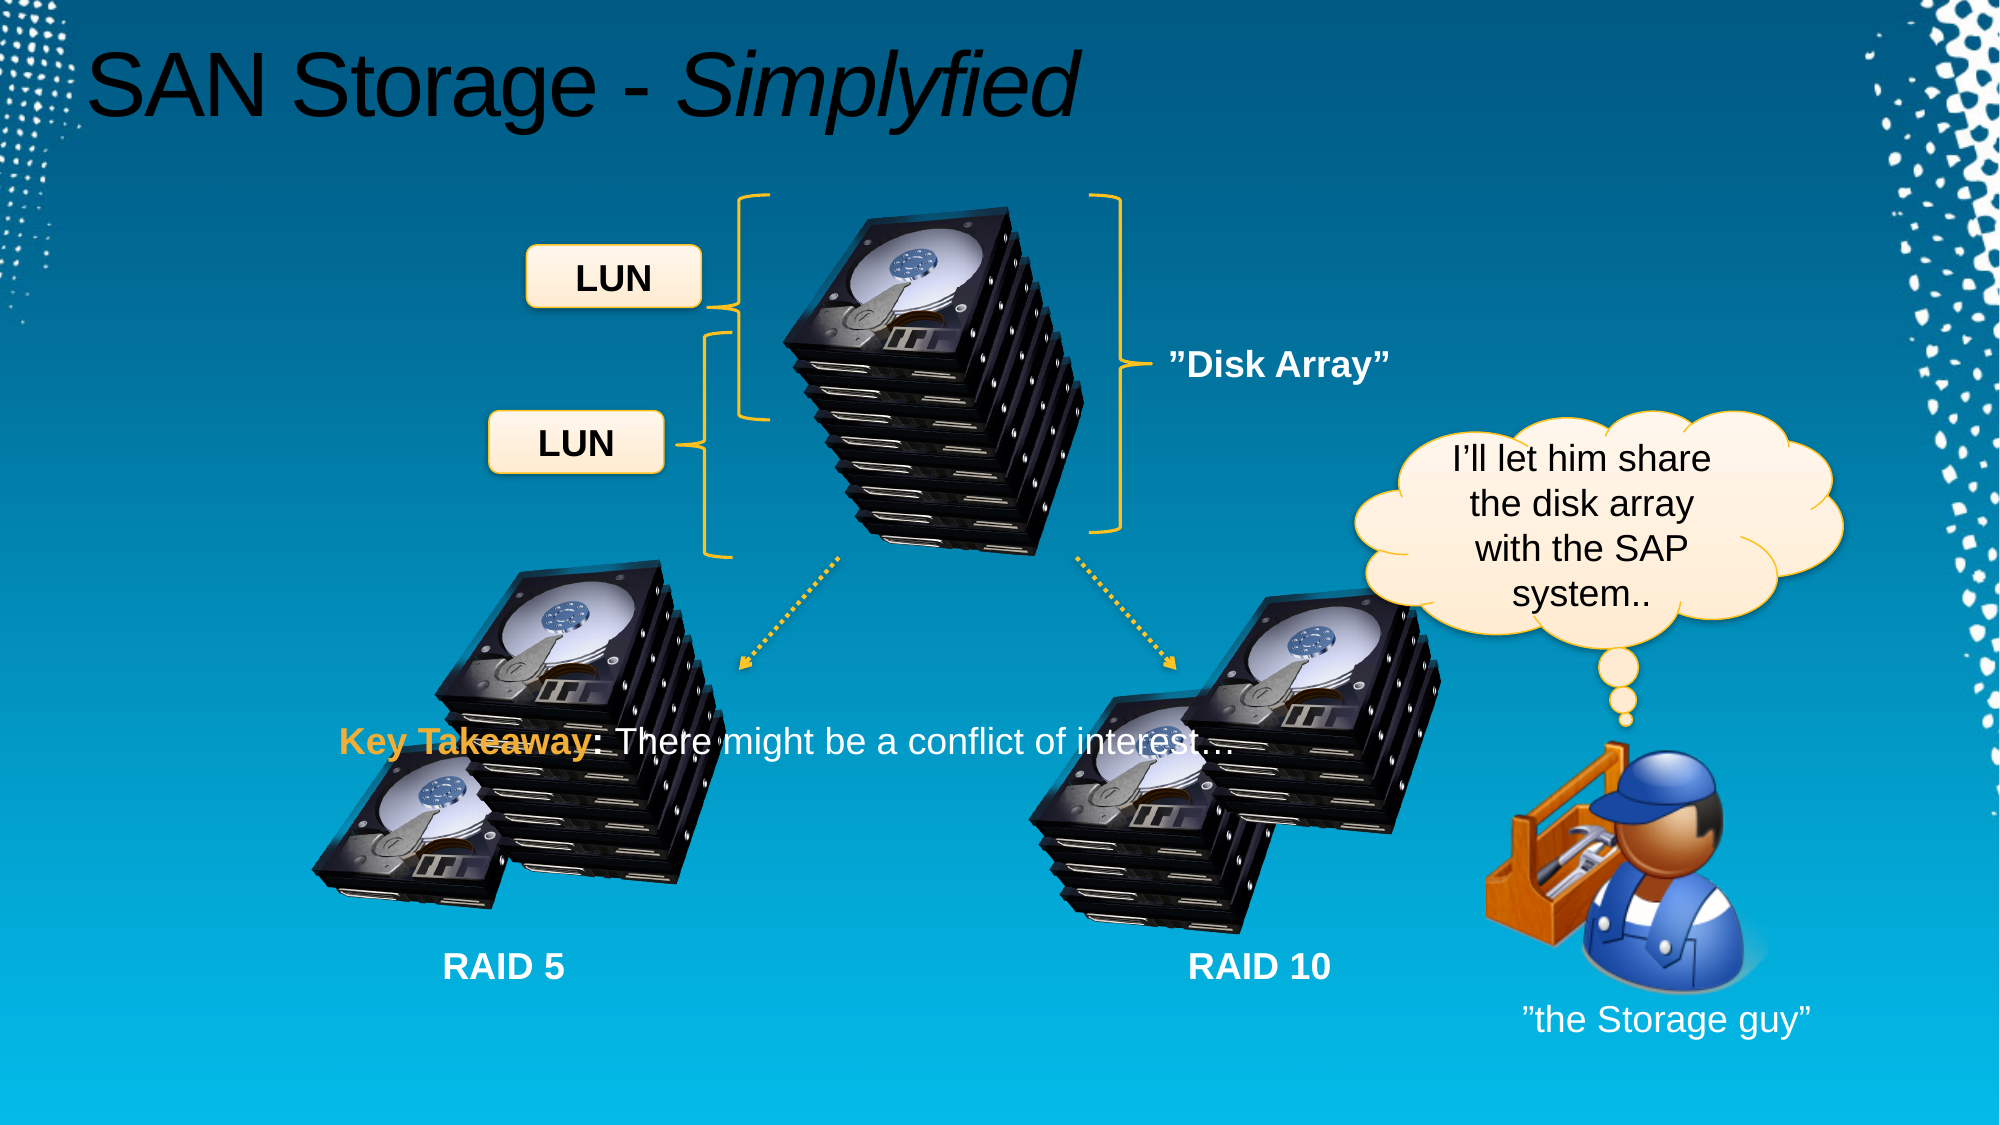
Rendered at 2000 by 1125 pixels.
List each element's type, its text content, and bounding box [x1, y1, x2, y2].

title SAN Storage - Simplyfied [85, 37, 1914, 138]
picture [56, 47, 64, 55]
picture [1938, 122, 1950, 133]
picture [1922, 200, 1934, 207]
picture [26, 57, 34, 68]
picture [1993, 321, 2000, 339]
picture [1930, 291, 1941, 297]
picture [42, 31, 53, 39]
picture [1988, 547, 2000, 561]
picture [1946, 525, 1956, 533]
picture [1900, 240, 1912, 254]
picture [1952, 502, 1967, 516]
picture [1928, 399, 1939, 415]
picture [17, 129, 23, 136]
picture [1892, 212, 1902, 216]
picture [1935, 177, 1945, 189]
picture [1963, 589, 1976, 607]
picture [33, 116, 40, 124]
picture [16, 22, 23, 34]
picture [0, 24, 9, 33]
picture [1942, 269, 1953, 276]
picture [1889, 152, 1901, 166]
picture [1995, 582, 2000, 595]
picture [18, 13, 26, 19]
picture [1983, 404, 1992, 414]
picture [11, 55, 21, 64]
picture [1935, 379, 1948, 391]
picture [33, 88, 42, 97]
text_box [1355, 410, 1844, 1049]
picture [38, 74, 47, 80]
picture [1909, 274, 1920, 291]
picture [1950, 359, 1960, 366]
text_box [1088, 194, 1153, 533]
picture [55, 62, 62, 69]
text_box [488, 194, 771, 558]
picture [0, 40, 9, 45]
picture [1963, 335, 1972, 344]
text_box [303, 546, 1350, 996]
picture [1946, 155, 1961, 167]
picture [1970, 426, 1980, 436]
picture [33, 0, 42, 10]
picture [31, 131, 37, 138]
picture [1945, 213, 1955, 220]
picture [1972, 570, 1986, 583]
picture [1948, 413, 1958, 424]
picture [1925, 87, 1941, 99]
picture [18, 0, 29, 6]
picture [1992, 438, 2000, 448]
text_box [774, 194, 1085, 544]
picture [1914, 308, 1929, 326]
picture [28, 42, 36, 53]
picture [30, 14, 40, 23]
picture [1955, 557, 1965, 573]
picture [1898, 188, 1912, 198]
picture [1963, 535, 1977, 550]
picture [1991, 637, 2000, 652]
picture [1979, 657, 1995, 676]
picture [1960, 392, 1970, 403]
picture [1932, 235, 1943, 241]
picture [1984, 349, 1992, 357]
picture [43, 42, 49, 53]
picture [1991, 747, 2000, 765]
picture [1914, 164, 1923, 177]
picture [1981, 604, 2000, 620]
picture [1935, 0, 2000, 306]
picture [1963, 278, 1976, 291]
picture [13, 41, 25, 49]
picture [58, 32, 66, 41]
picture [1919, 367, 1930, 378]
picture [1972, 312, 1985, 322]
picture [45, 16, 55, 24]
picture [47, 0, 57, 10]
picture [9, 84, 15, 91]
picture [16, 143, 21, 151]
picture [1920, 257, 1932, 264]
picture [24, 72, 32, 79]
picture [1957, 187, 1971, 200]
picture [1941, 324, 1952, 332]
picture [29, 27, 38, 38]
picture [1982, 714, 1993, 729]
picture [1926, 344, 1939, 358]
picture [10, 69, 17, 78]
picture [1921, 0, 1934, 8]
picture [1969, 625, 1985, 642]
picture [1925, 141, 1935, 155]
picture [1974, 683, 1985, 694]
picture [1958, 445, 1968, 460]
picture [3, 10, 11, 18]
picture [1980, 460, 1987, 469]
picture [1915, 109, 1924, 119]
picture [1994, 382, 2000, 391]
picture [1911, 223, 1918, 230]
picture [1953, 301, 1962, 312]
picture [1968, 481, 1978, 492]
picture [1988, 691, 2000, 709]
picture [1942, 465, 1958, 483]
picture [1990, 492, 2000, 505]
picture [1973, 368, 1982, 380]
picture [1978, 517, 1987, 527]
picture [41, 59, 48, 67]
picture [1929, 27, 1945, 45]
picture [6, 97, 12, 105]
text_box ”Disk Array” [1153, 332, 1406, 393]
picture [34, 101, 43, 111]
picture [1935, 431, 1946, 449]
picture [0, 155, 5, 163]
picture [1955, 246, 1965, 256]
picture [54, 76, 60, 83]
